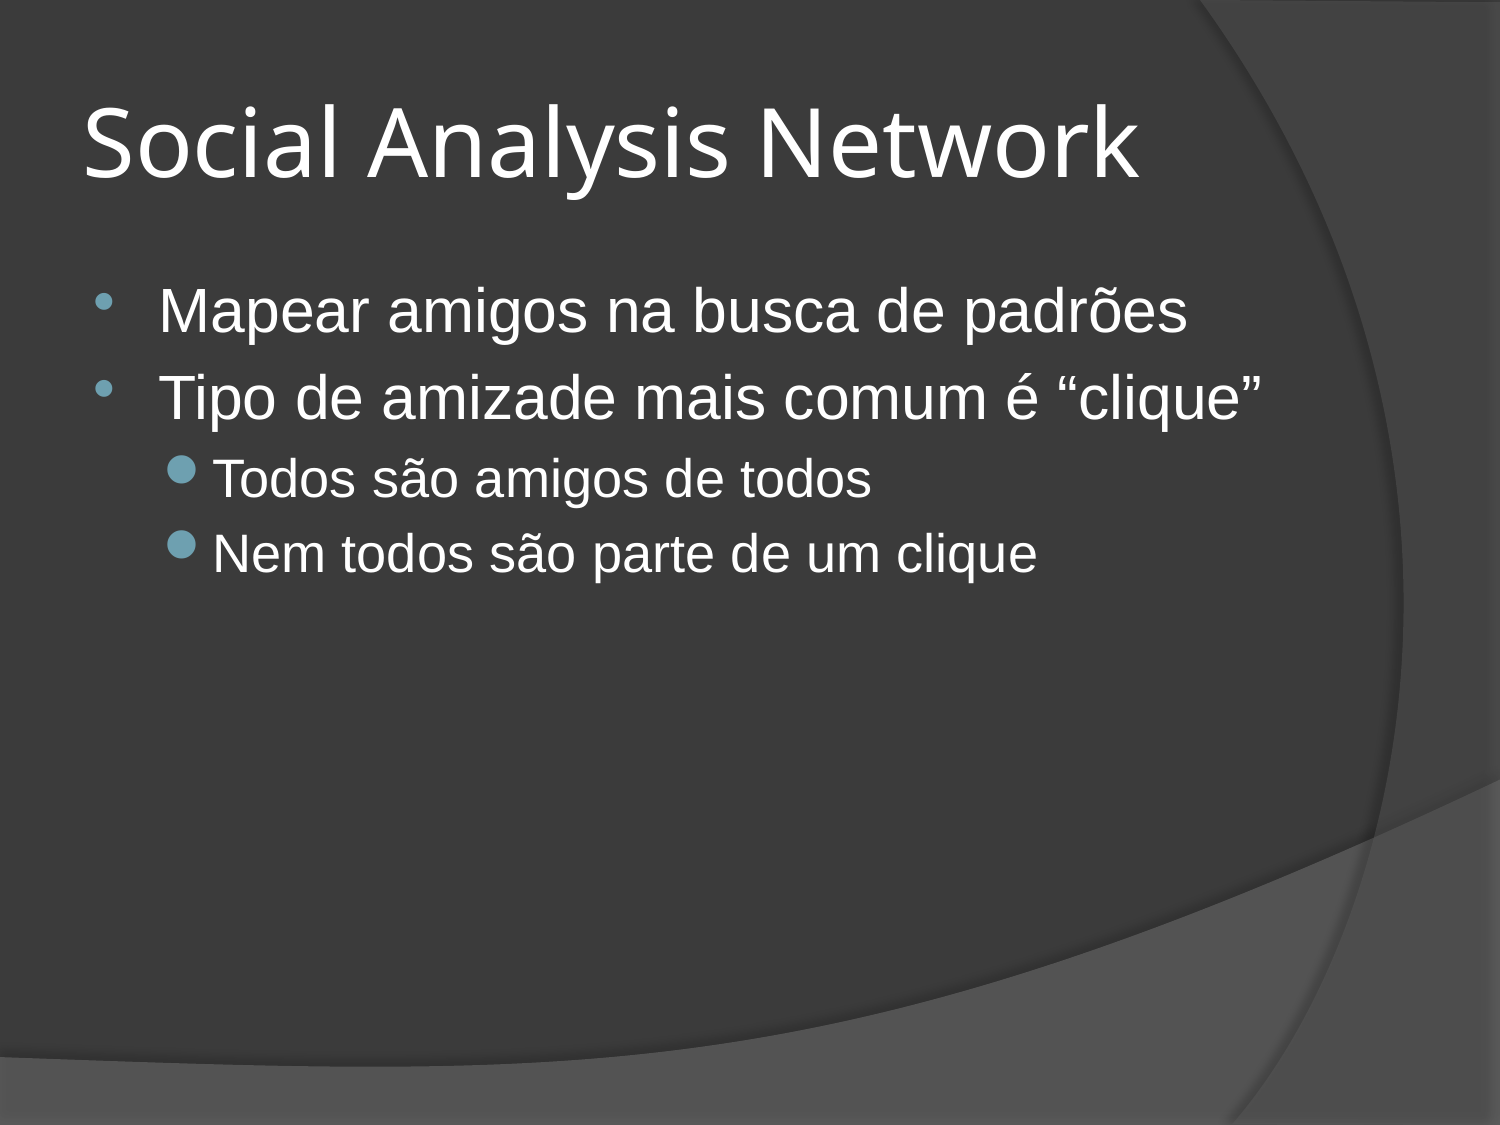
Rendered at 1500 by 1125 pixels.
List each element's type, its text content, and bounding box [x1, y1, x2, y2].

title Social Analysis Network [75, 45, 1300, 233]
list Mapear amigos na busca de padrões Tipo de amizade mais comum é “clique” Todos são amigos de todos Nem todos são parte de um clique [75, 262, 1300, 1005]
